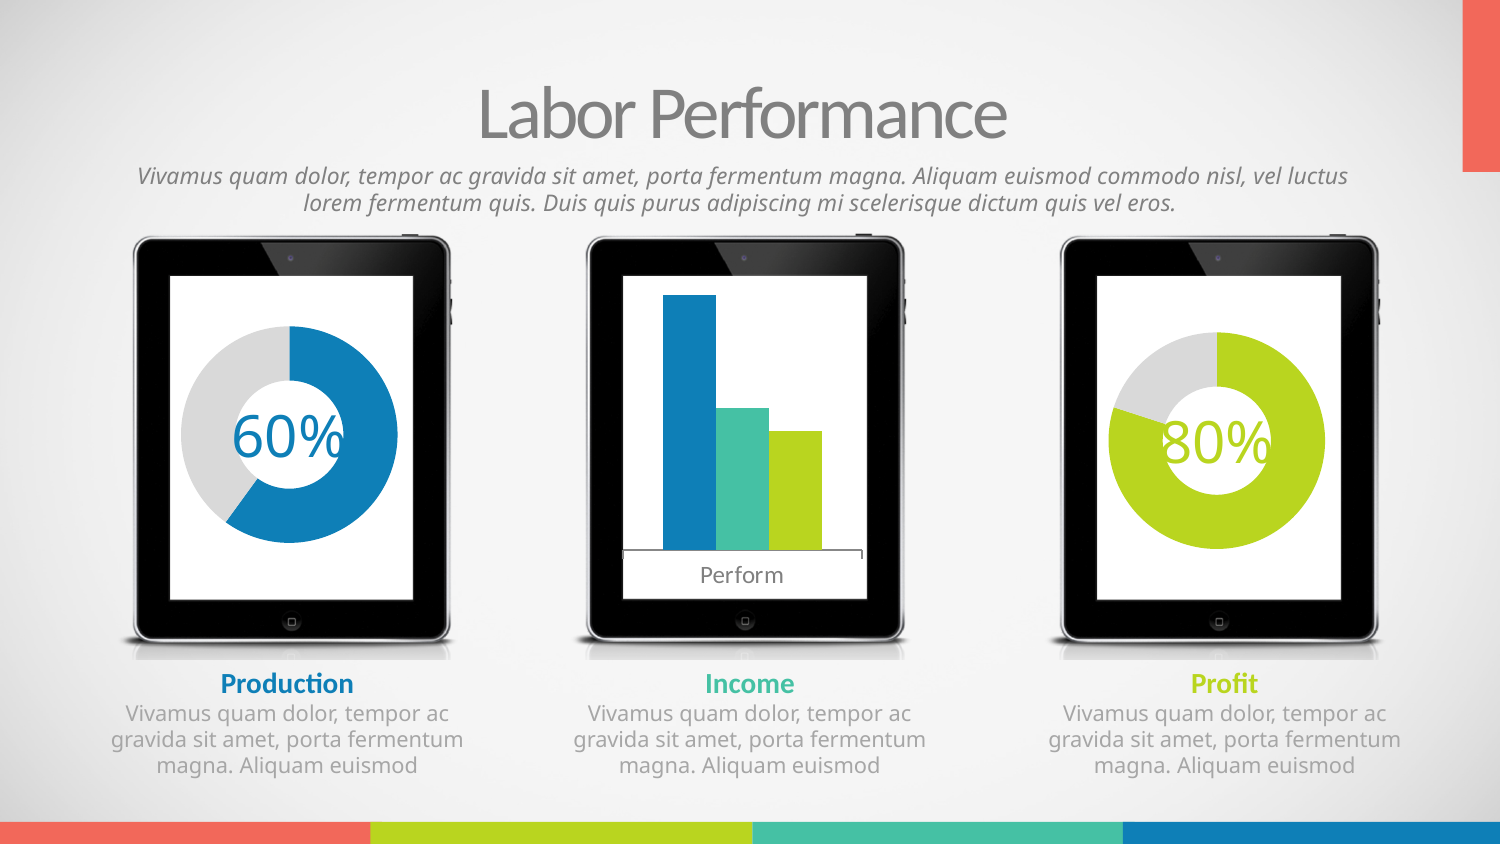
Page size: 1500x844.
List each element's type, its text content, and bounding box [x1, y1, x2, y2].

chart [154, 321, 424, 548]
picture [0, 0, 1500, 821]
text_box Income Vivamus quam dolor, tempor ac gravida sit amet, porta fermentum magna. Aliquam euismod [549, 621, 950, 786]
chart [617, 246, 868, 598]
text_box Labor Performance [470, 59, 1018, 157]
text_box Production Vivamus quam dolor, tempor ac gravida sit amet, porta fermentum magna. Aliquam euismod [87, 621, 488, 786]
chart [1082, 327, 1352, 554]
text_box Profit Vivamus quam dolor, tempor ac gravida sit amet, porta fermentum magna. Aliquam euismod [1025, 621, 1425, 786]
text_box Vivamus quam dolor, tempor ac gravida sit amet, porta fermentum magna. Aliquam euismod commodo nisl, vel luctus lorem fermentum quis. Duis quis purus adipiscing mi scelerisque dictum quis vel eros. [99, 157, 1388, 220]
